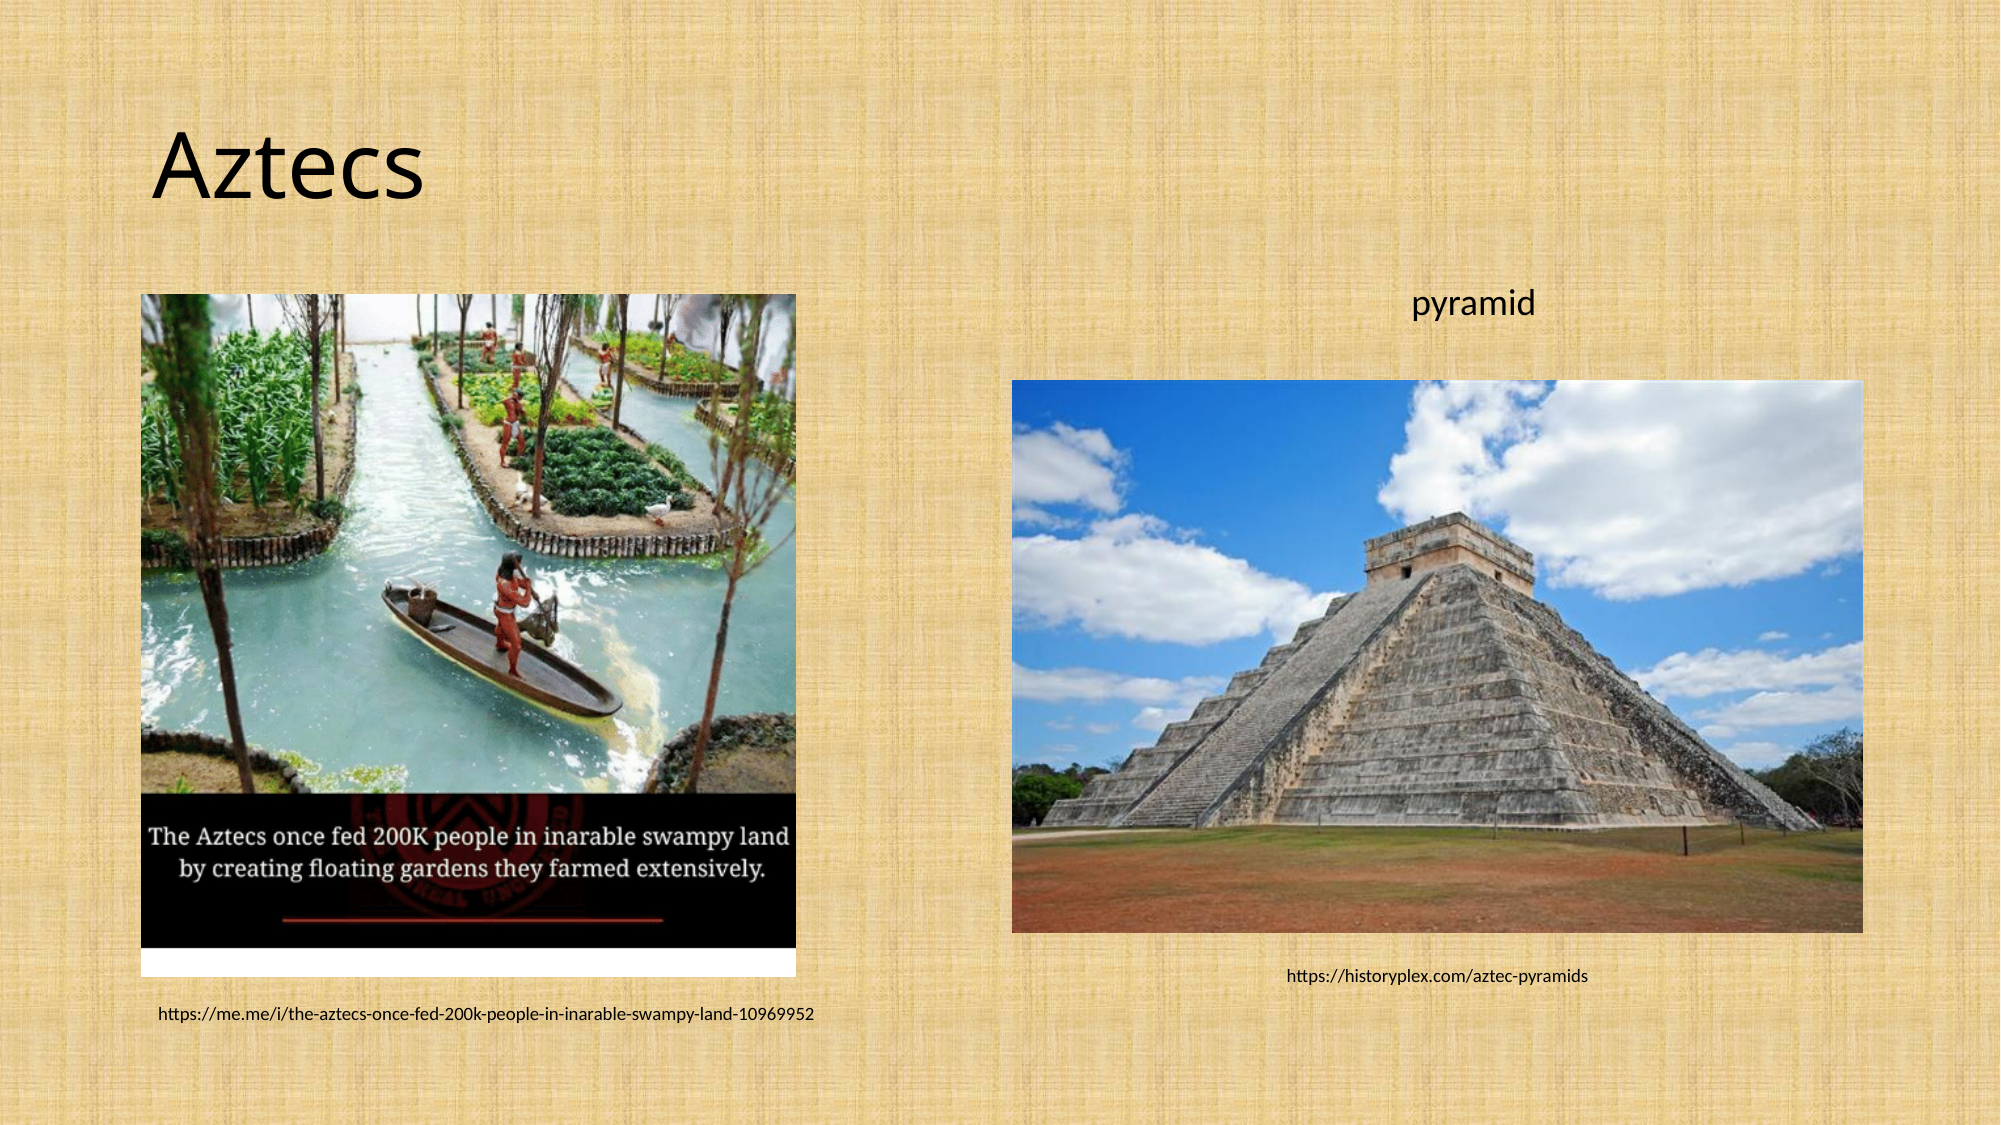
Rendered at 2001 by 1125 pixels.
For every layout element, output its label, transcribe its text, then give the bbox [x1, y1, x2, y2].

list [141, 294, 796, 977]
picture [0, 0, 2001, 1125]
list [1012, 380, 1863, 933]
title Aztecs [137, 59, 469, 278]
text_box pyramid [1396, 270, 1552, 331]
text_box https://historyplex.com/aztec-pyramids [1271, 956, 1603, 994]
text_box https://me.me/i/the-aztecs-once-fed-200k-people-in-inarable-swampy-land-10969952 [143, 994, 829, 1032]
